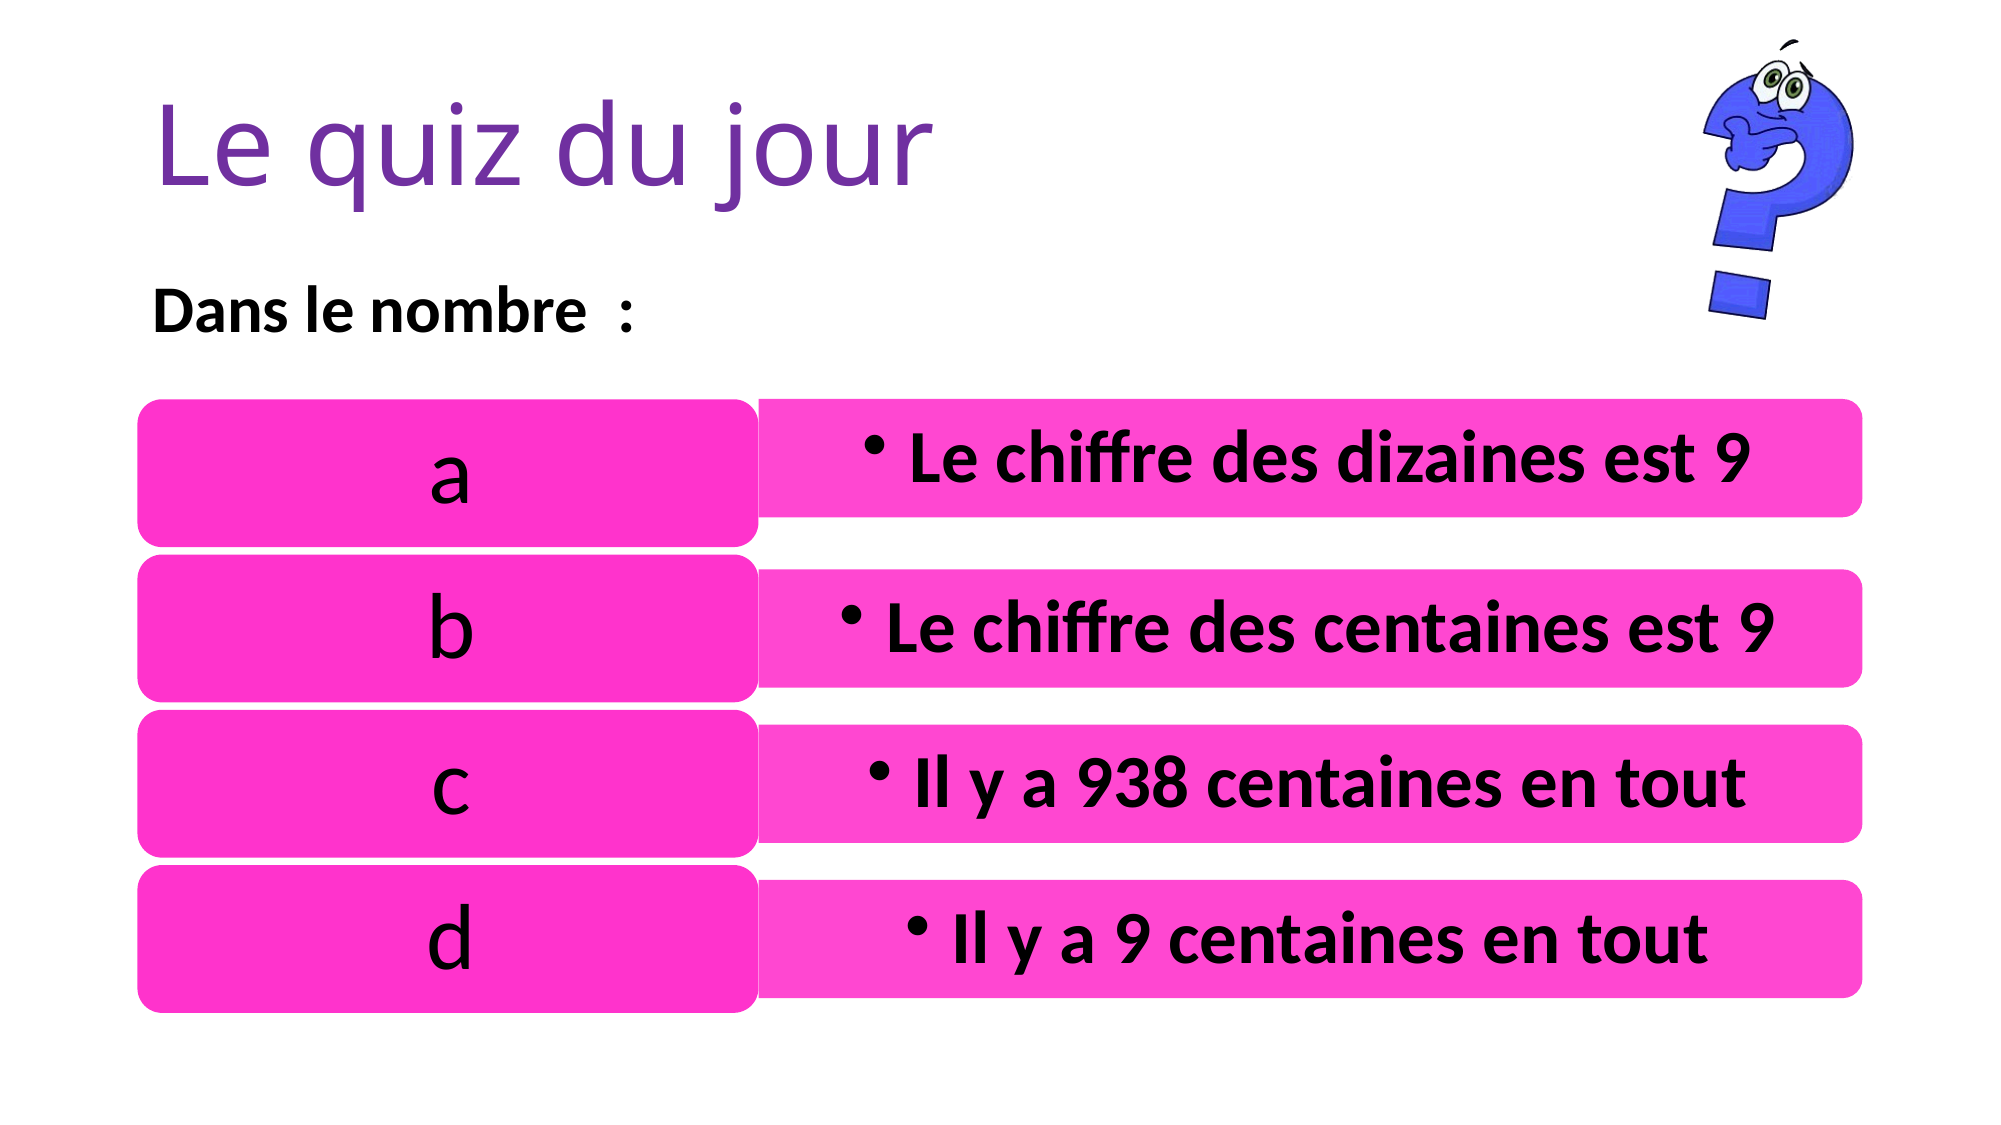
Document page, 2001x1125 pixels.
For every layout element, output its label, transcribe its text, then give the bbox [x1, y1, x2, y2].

title Le quiz du jour [1856, 40, 1863, 259]
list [137, 398, 1863, 1014]
picture [1679, 30, 1856, 323]
title Le quiz du jour [137, 40, 1679, 259]
